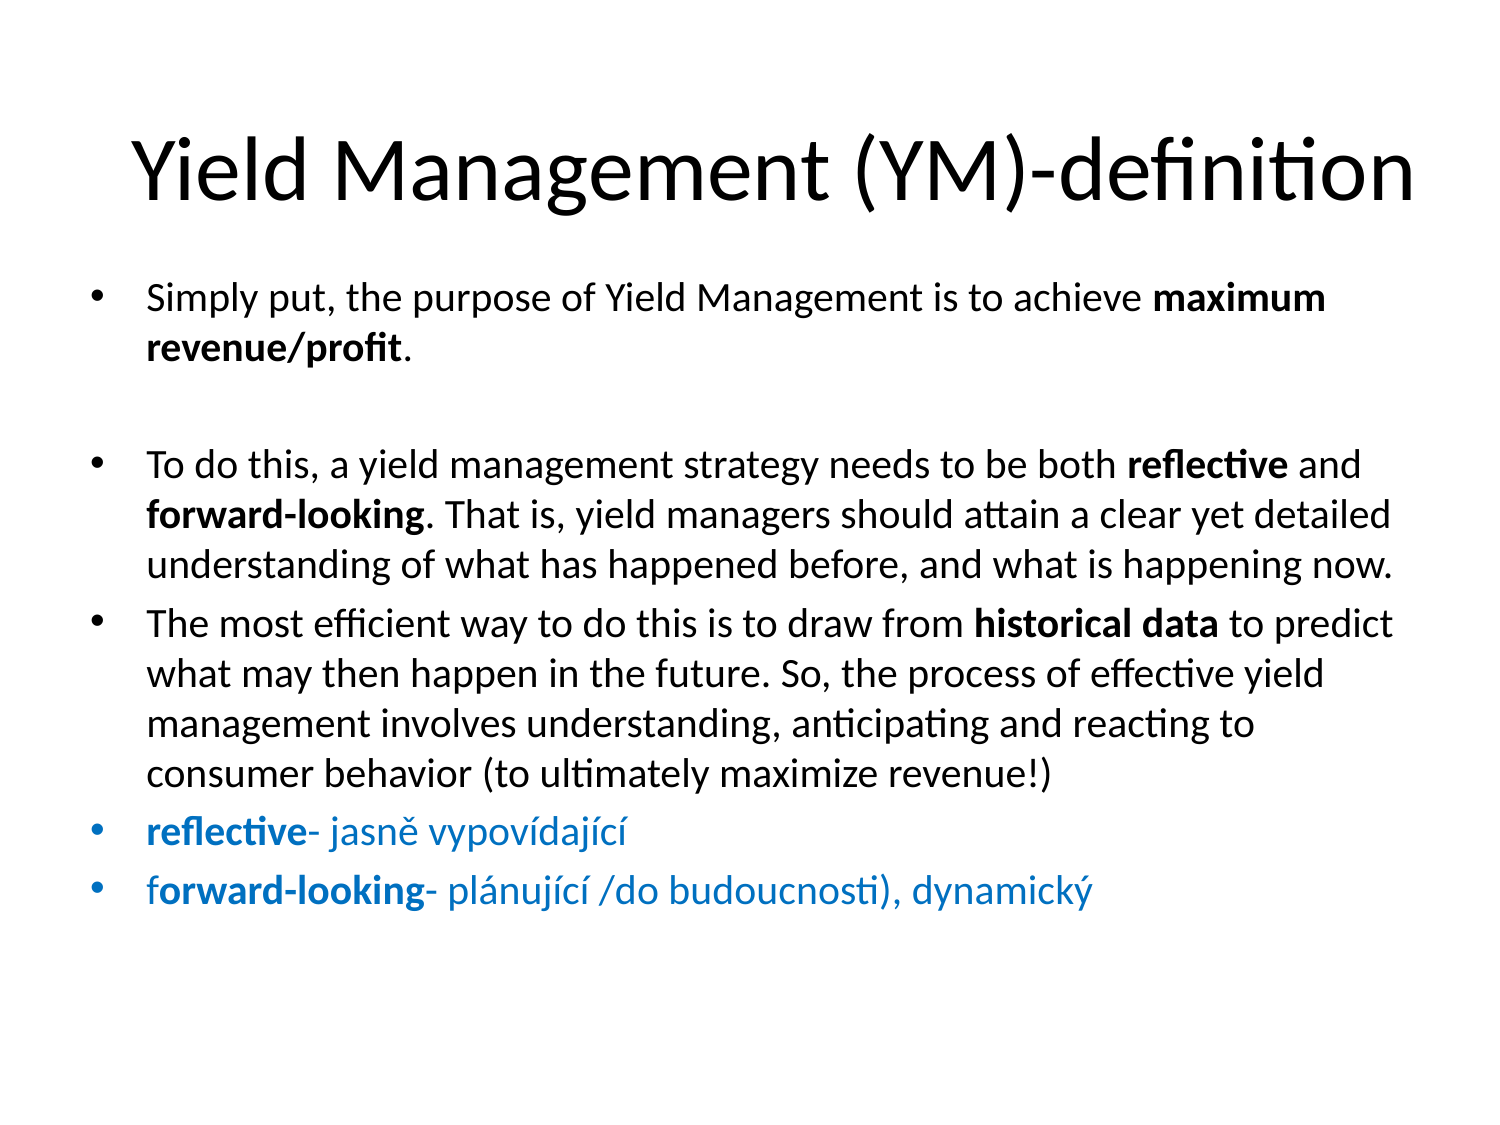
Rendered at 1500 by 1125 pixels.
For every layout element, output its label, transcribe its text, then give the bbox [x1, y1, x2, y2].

text_box Yield Management (YM)-definition [99, 70, 1450, 258]
list Simply put, the purpose of Yield Management is to achieve maximum revenue/profit. To do this, a yield management strategy needs to be both reflective and forward-looking. That is, yield managers should attain a clear yet detailed understanding of what has happened before, and what is happening now. The most efficient way to do this is to draw from historical data to predict what may then happen in the future. So, the process of effective yield management involves understanding, anticipating and reacting to consumer behavior (to ultimately maximize revenue!) reflective- jasně vypovídající forward-looking- plánující /do budoucnosti), dynamický [75, 262, 1425, 1005]
